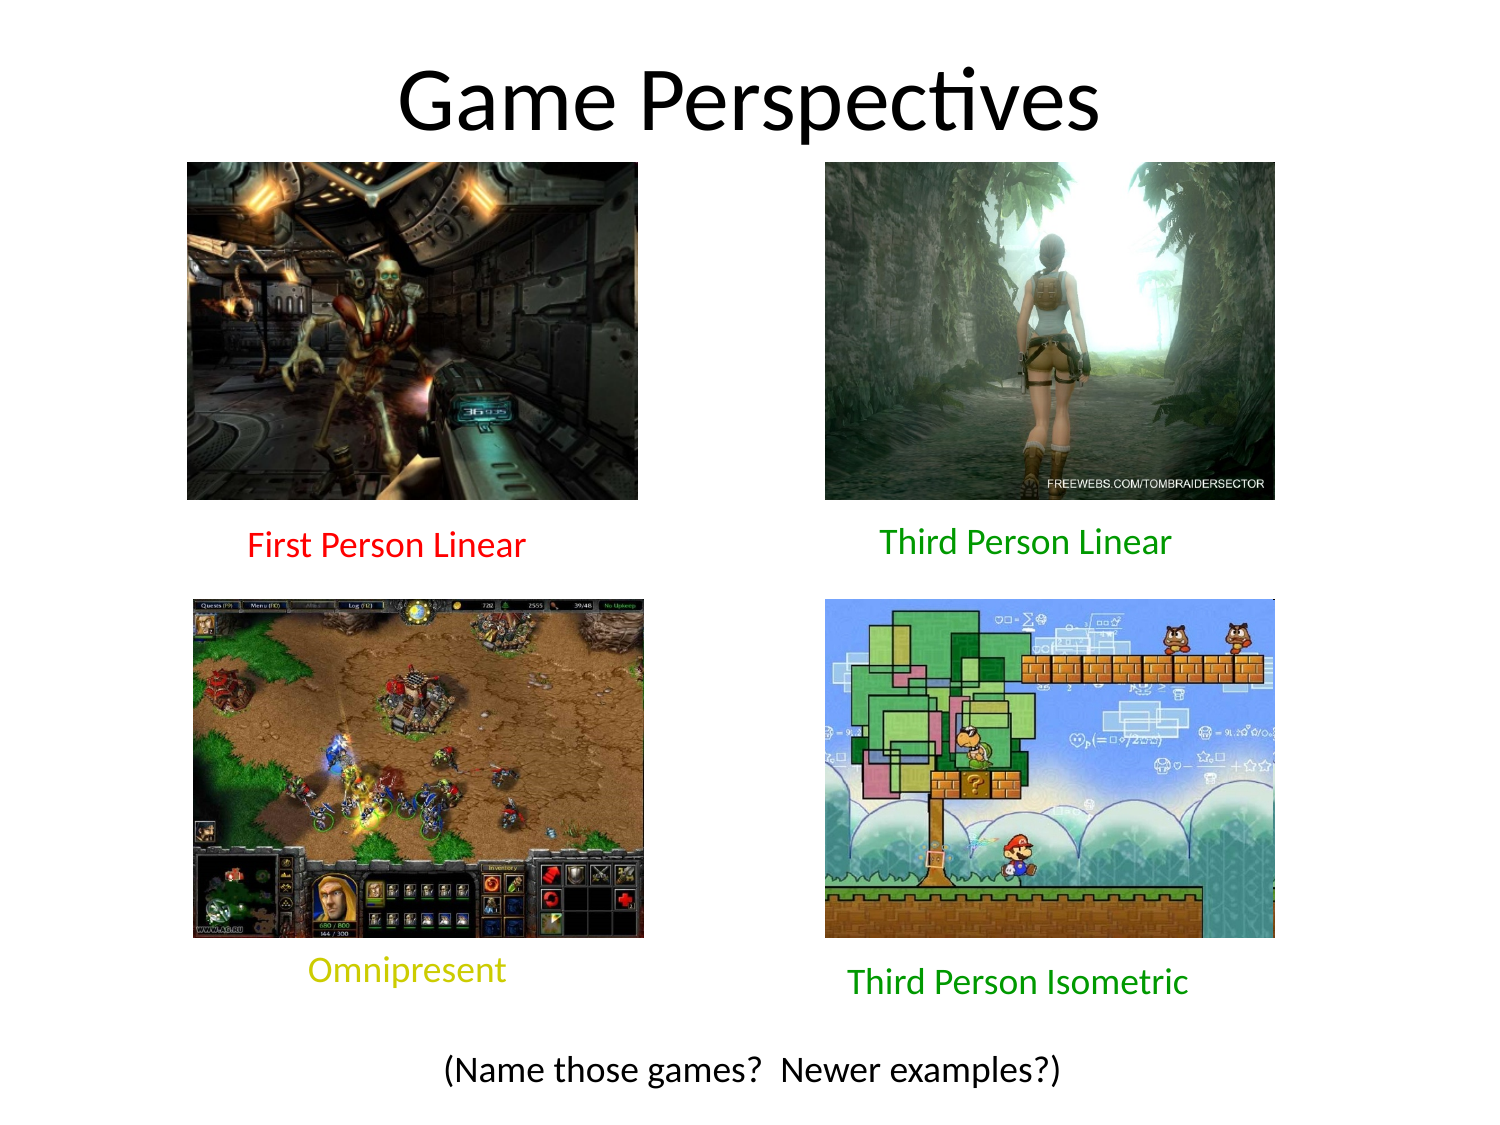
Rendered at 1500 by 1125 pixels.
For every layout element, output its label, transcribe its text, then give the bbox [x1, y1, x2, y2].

text_box (Name those games? Newer examples?) [428, 1037, 1078, 1098]
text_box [824, 162, 1276, 571]
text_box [824, 599, 1276, 1011]
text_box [193, 599, 644, 999]
title Game Perspectives [112, 0, 1388, 188]
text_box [187, 162, 638, 574]
